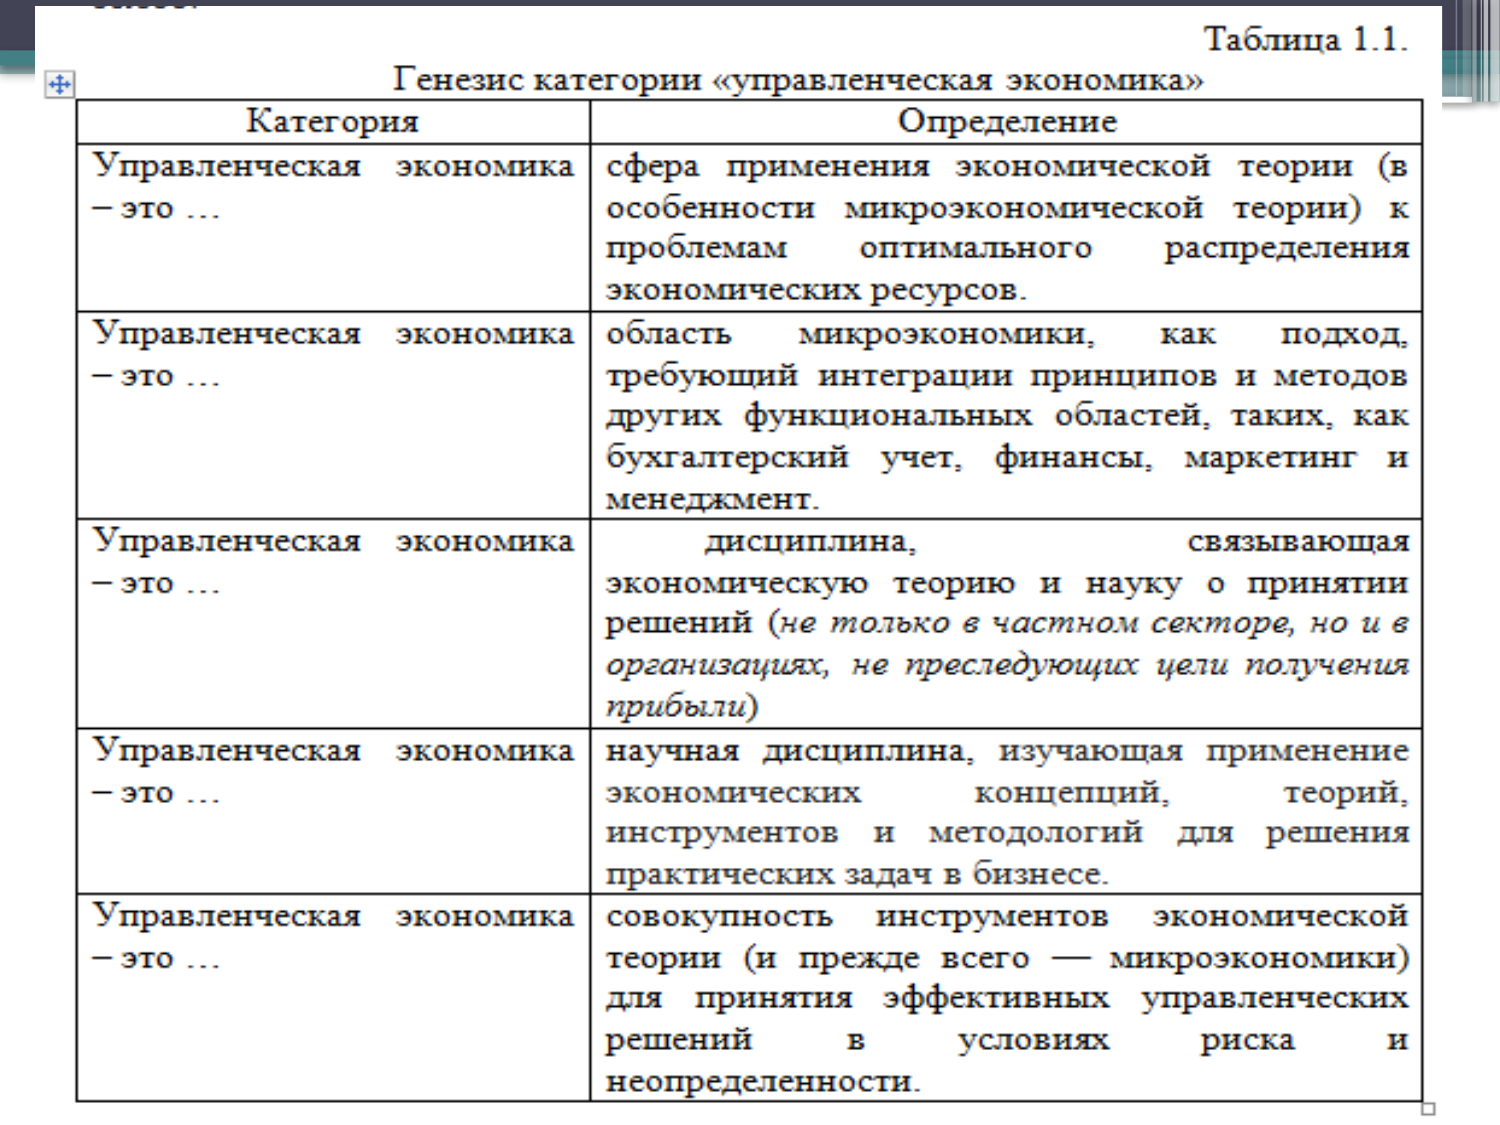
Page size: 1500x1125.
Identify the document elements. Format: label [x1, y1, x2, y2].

list [34, 5, 1443, 1125]
